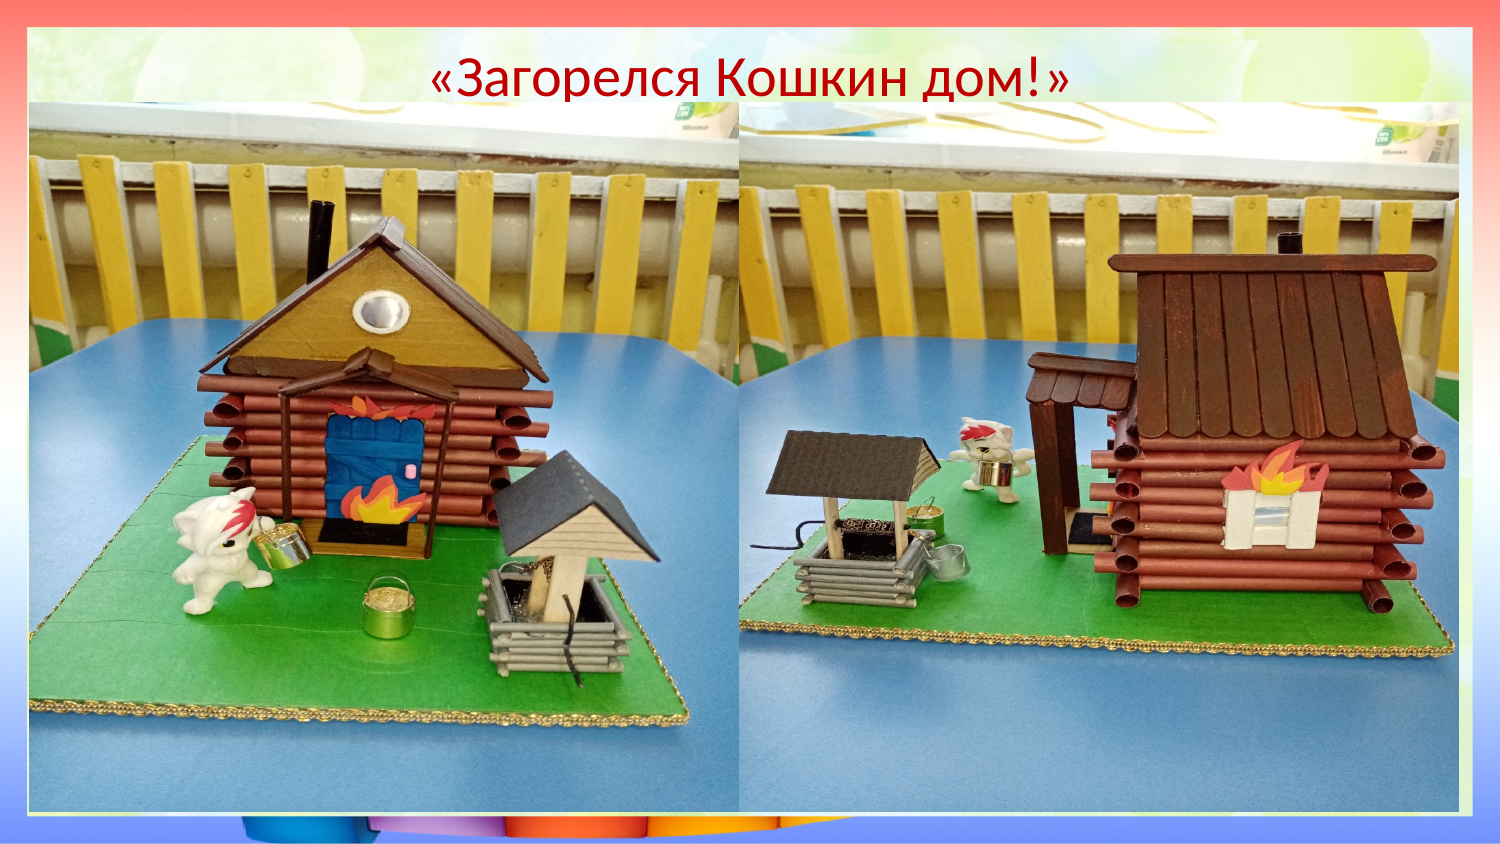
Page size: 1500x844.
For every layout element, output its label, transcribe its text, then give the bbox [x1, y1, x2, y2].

picture [0, 0, 1500, 844]
picture [29, 102, 1459, 812]
title «Загорелся Кошкин дом!» [75, 43, 1425, 101]
